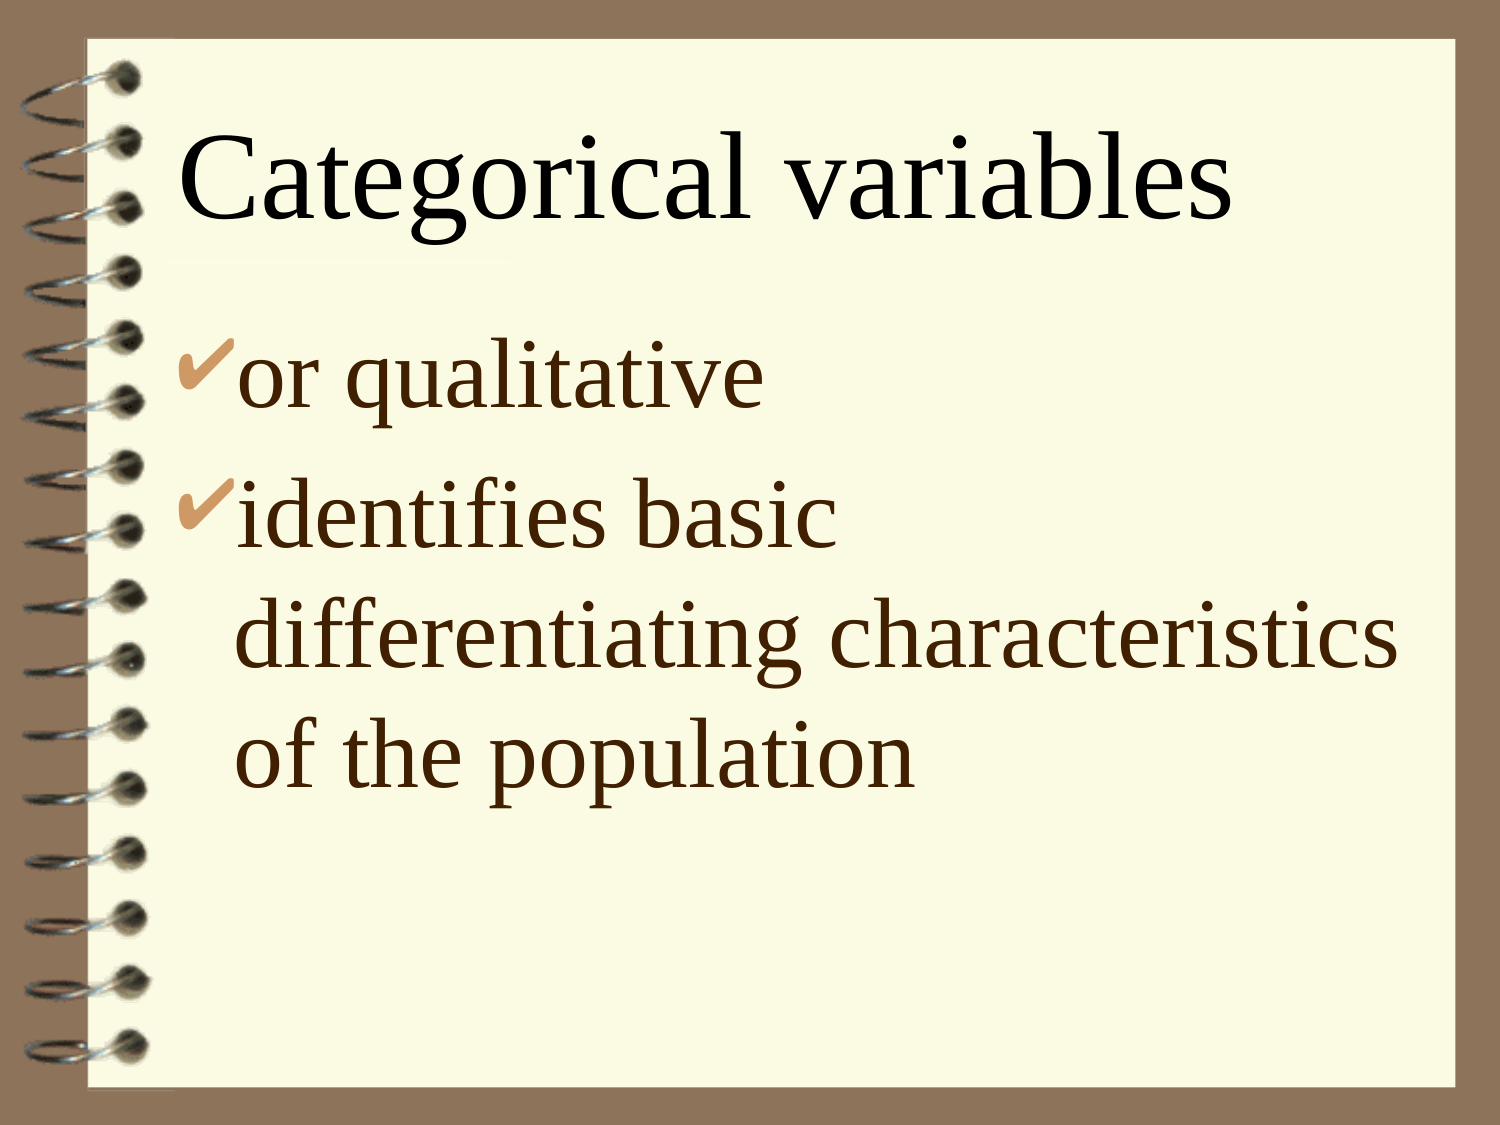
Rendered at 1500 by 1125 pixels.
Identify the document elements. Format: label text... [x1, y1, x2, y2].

title Categorical variables [162, 75, 1438, 263]
list or qualitative identifies basic differentiating characteristics of the population [162, 299, 1438, 975]
picture [0, 0, 175, 1125]
